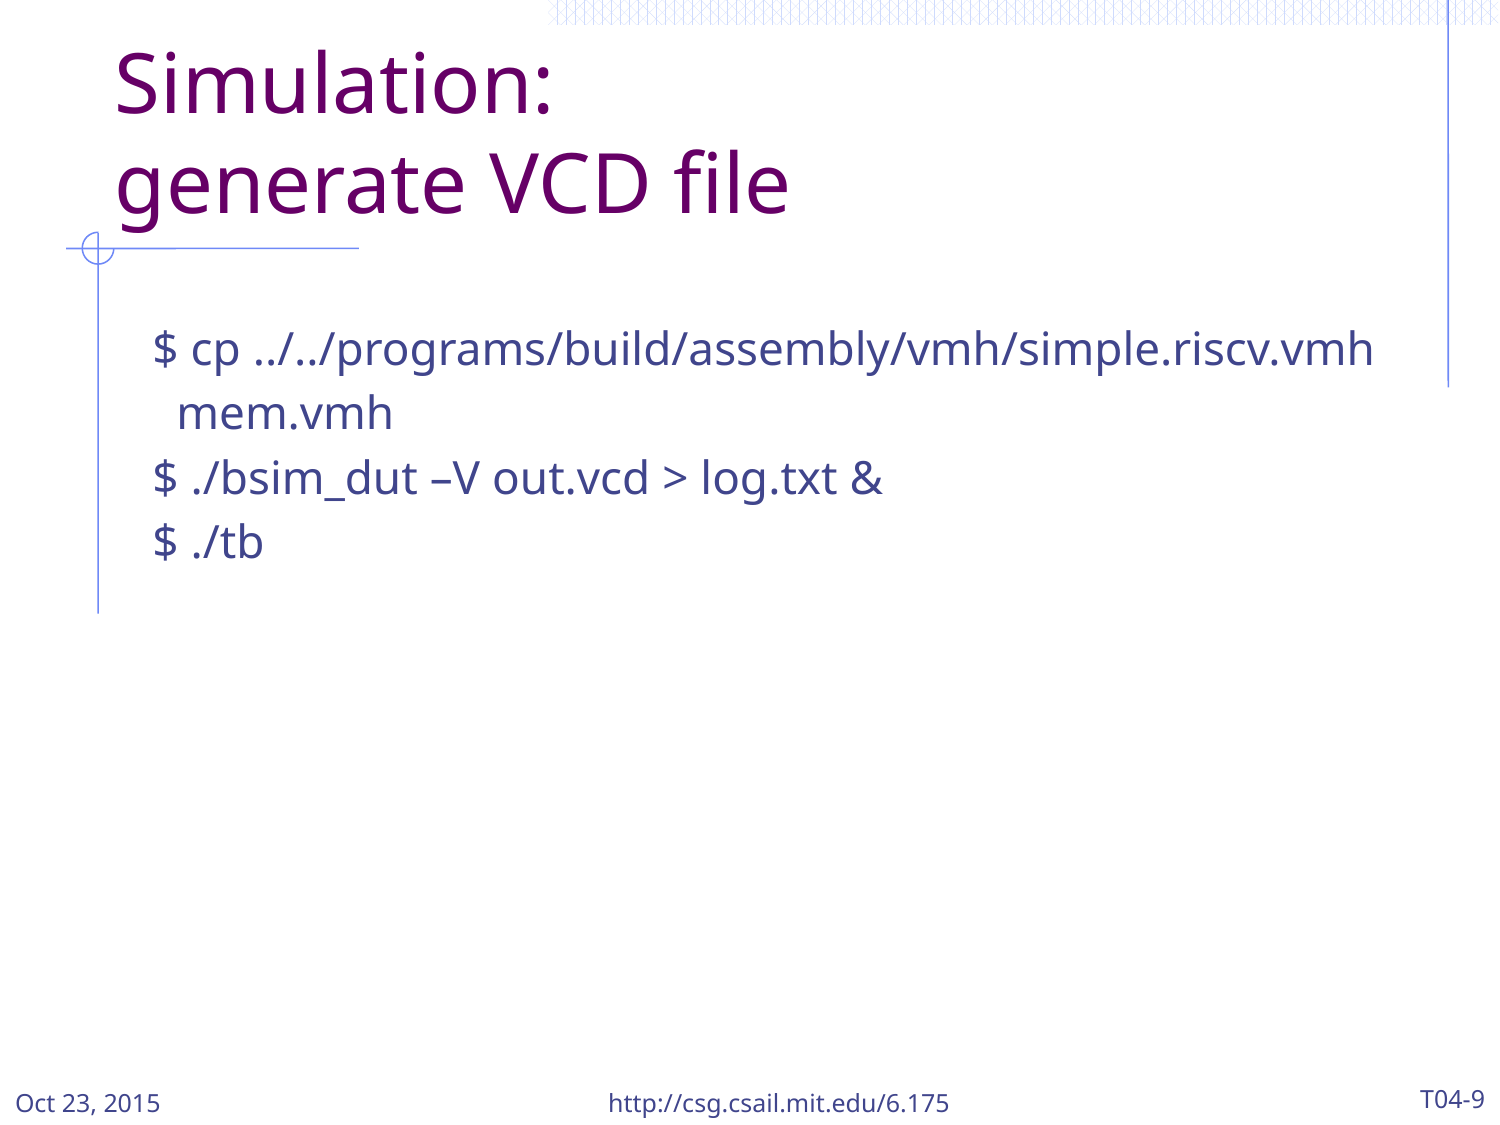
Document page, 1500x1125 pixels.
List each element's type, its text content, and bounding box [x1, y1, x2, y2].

footer http://csg.csail.mit.edu/6.175 [508, 1049, 1051, 1125]
slide_number T04-9 [1187, 1049, 1500, 1125]
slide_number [0, 1049, 313, 1125]
list $ cp ../../programs/build/assembly/vmh/simple.riscv.vmh mem.vmh $ ./bsim_dut –V out.vcd > log.txt & $ ./tb [137, 312, 1404, 988]
title Simulation: generate VCD file [99, 49, 1376, 238]
